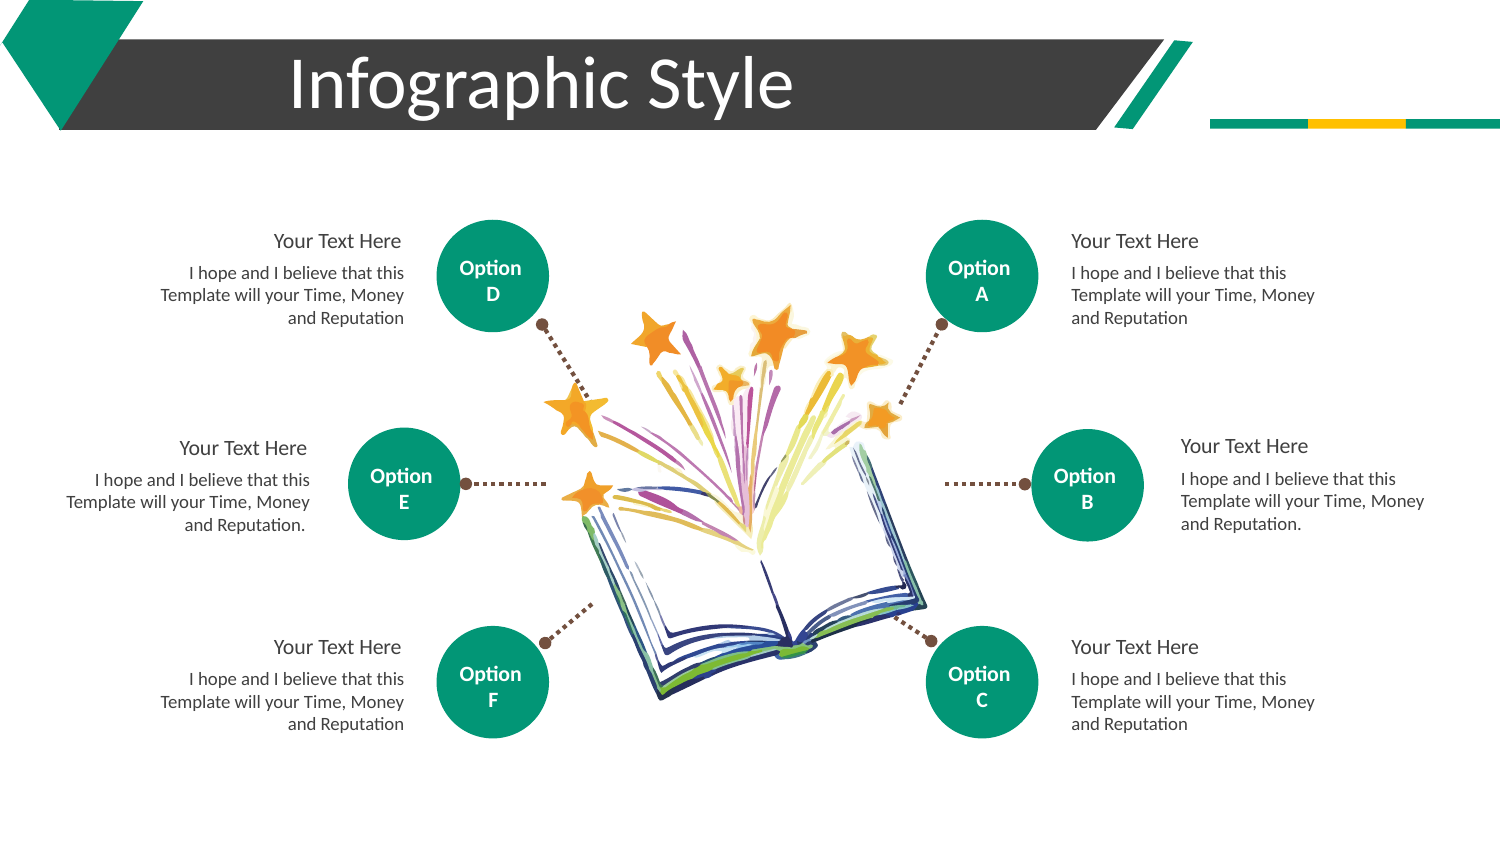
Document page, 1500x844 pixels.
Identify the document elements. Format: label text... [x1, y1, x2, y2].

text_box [894, 219, 1454, 743]
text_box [36, 219, 592, 743]
list Infographic Style [256, 36, 828, 126]
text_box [543, 302, 929, 703]
